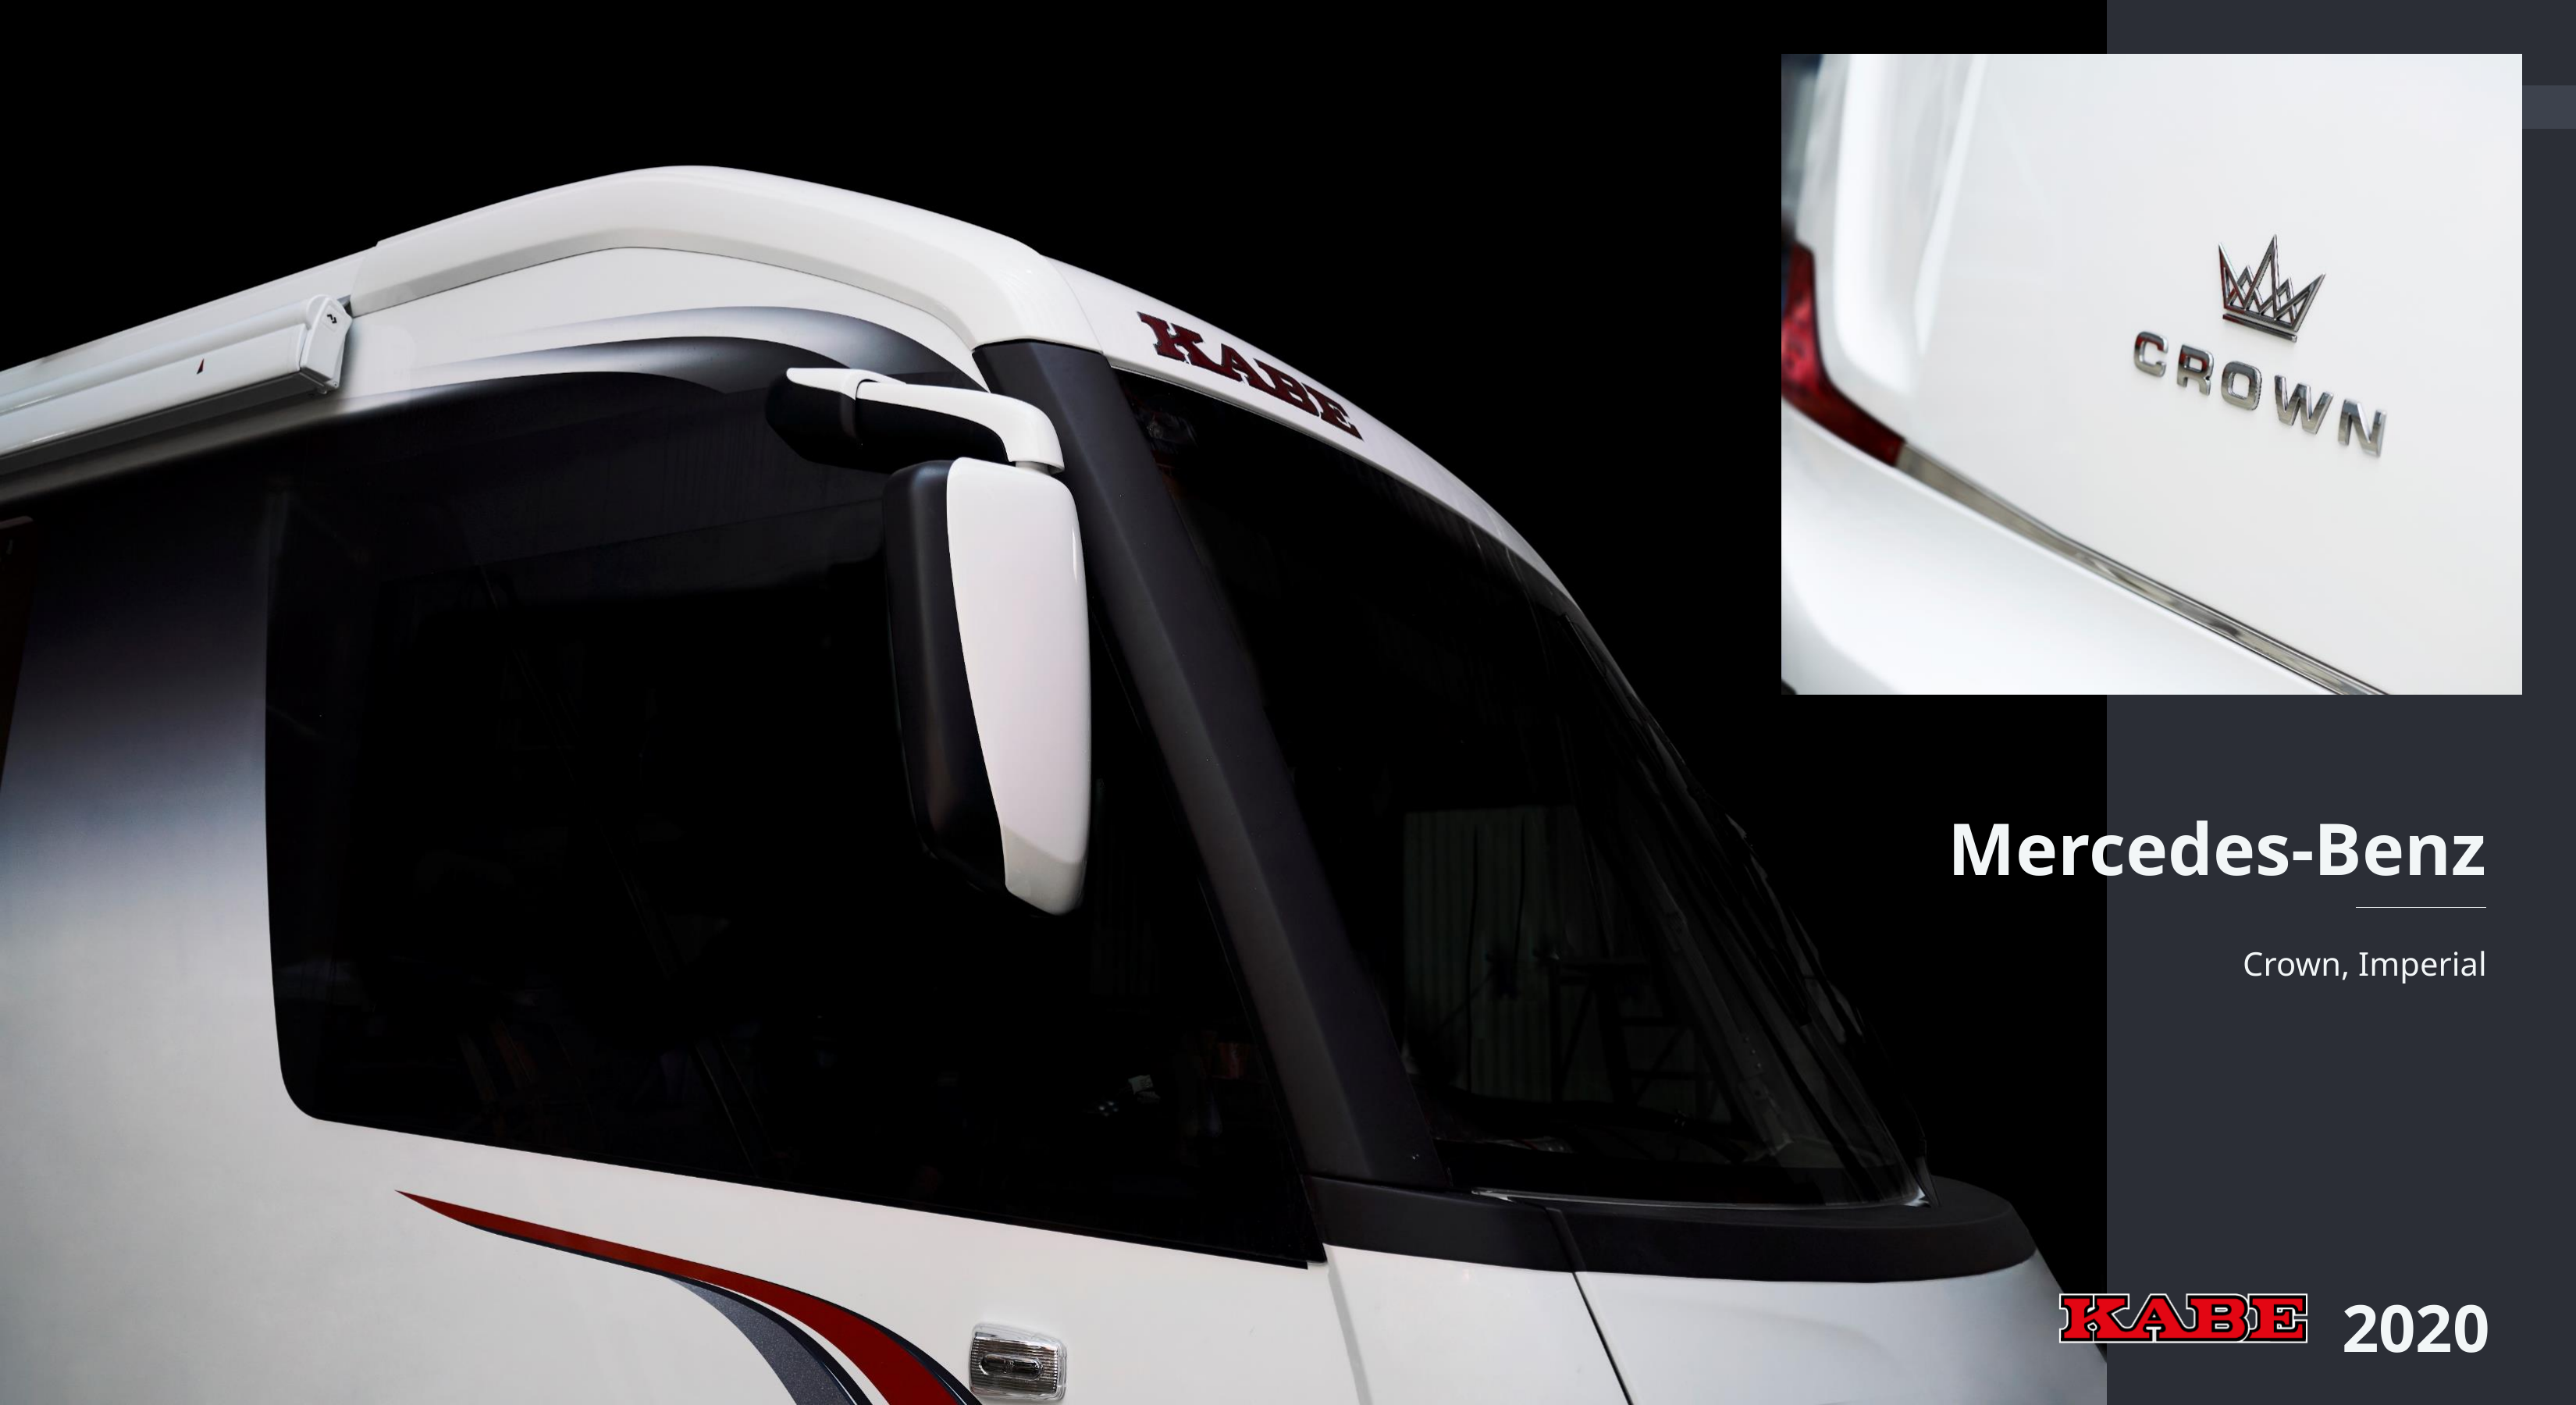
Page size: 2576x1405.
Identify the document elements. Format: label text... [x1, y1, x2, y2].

text_box Crown, Imperial [2107, 925, 2499, 1000]
picture [0, 0, 2522, 1405]
text_box 2020 [2330, 1257, 2514, 1371]
text_box Mercedes-Benz [2107, 798, 2499, 896]
